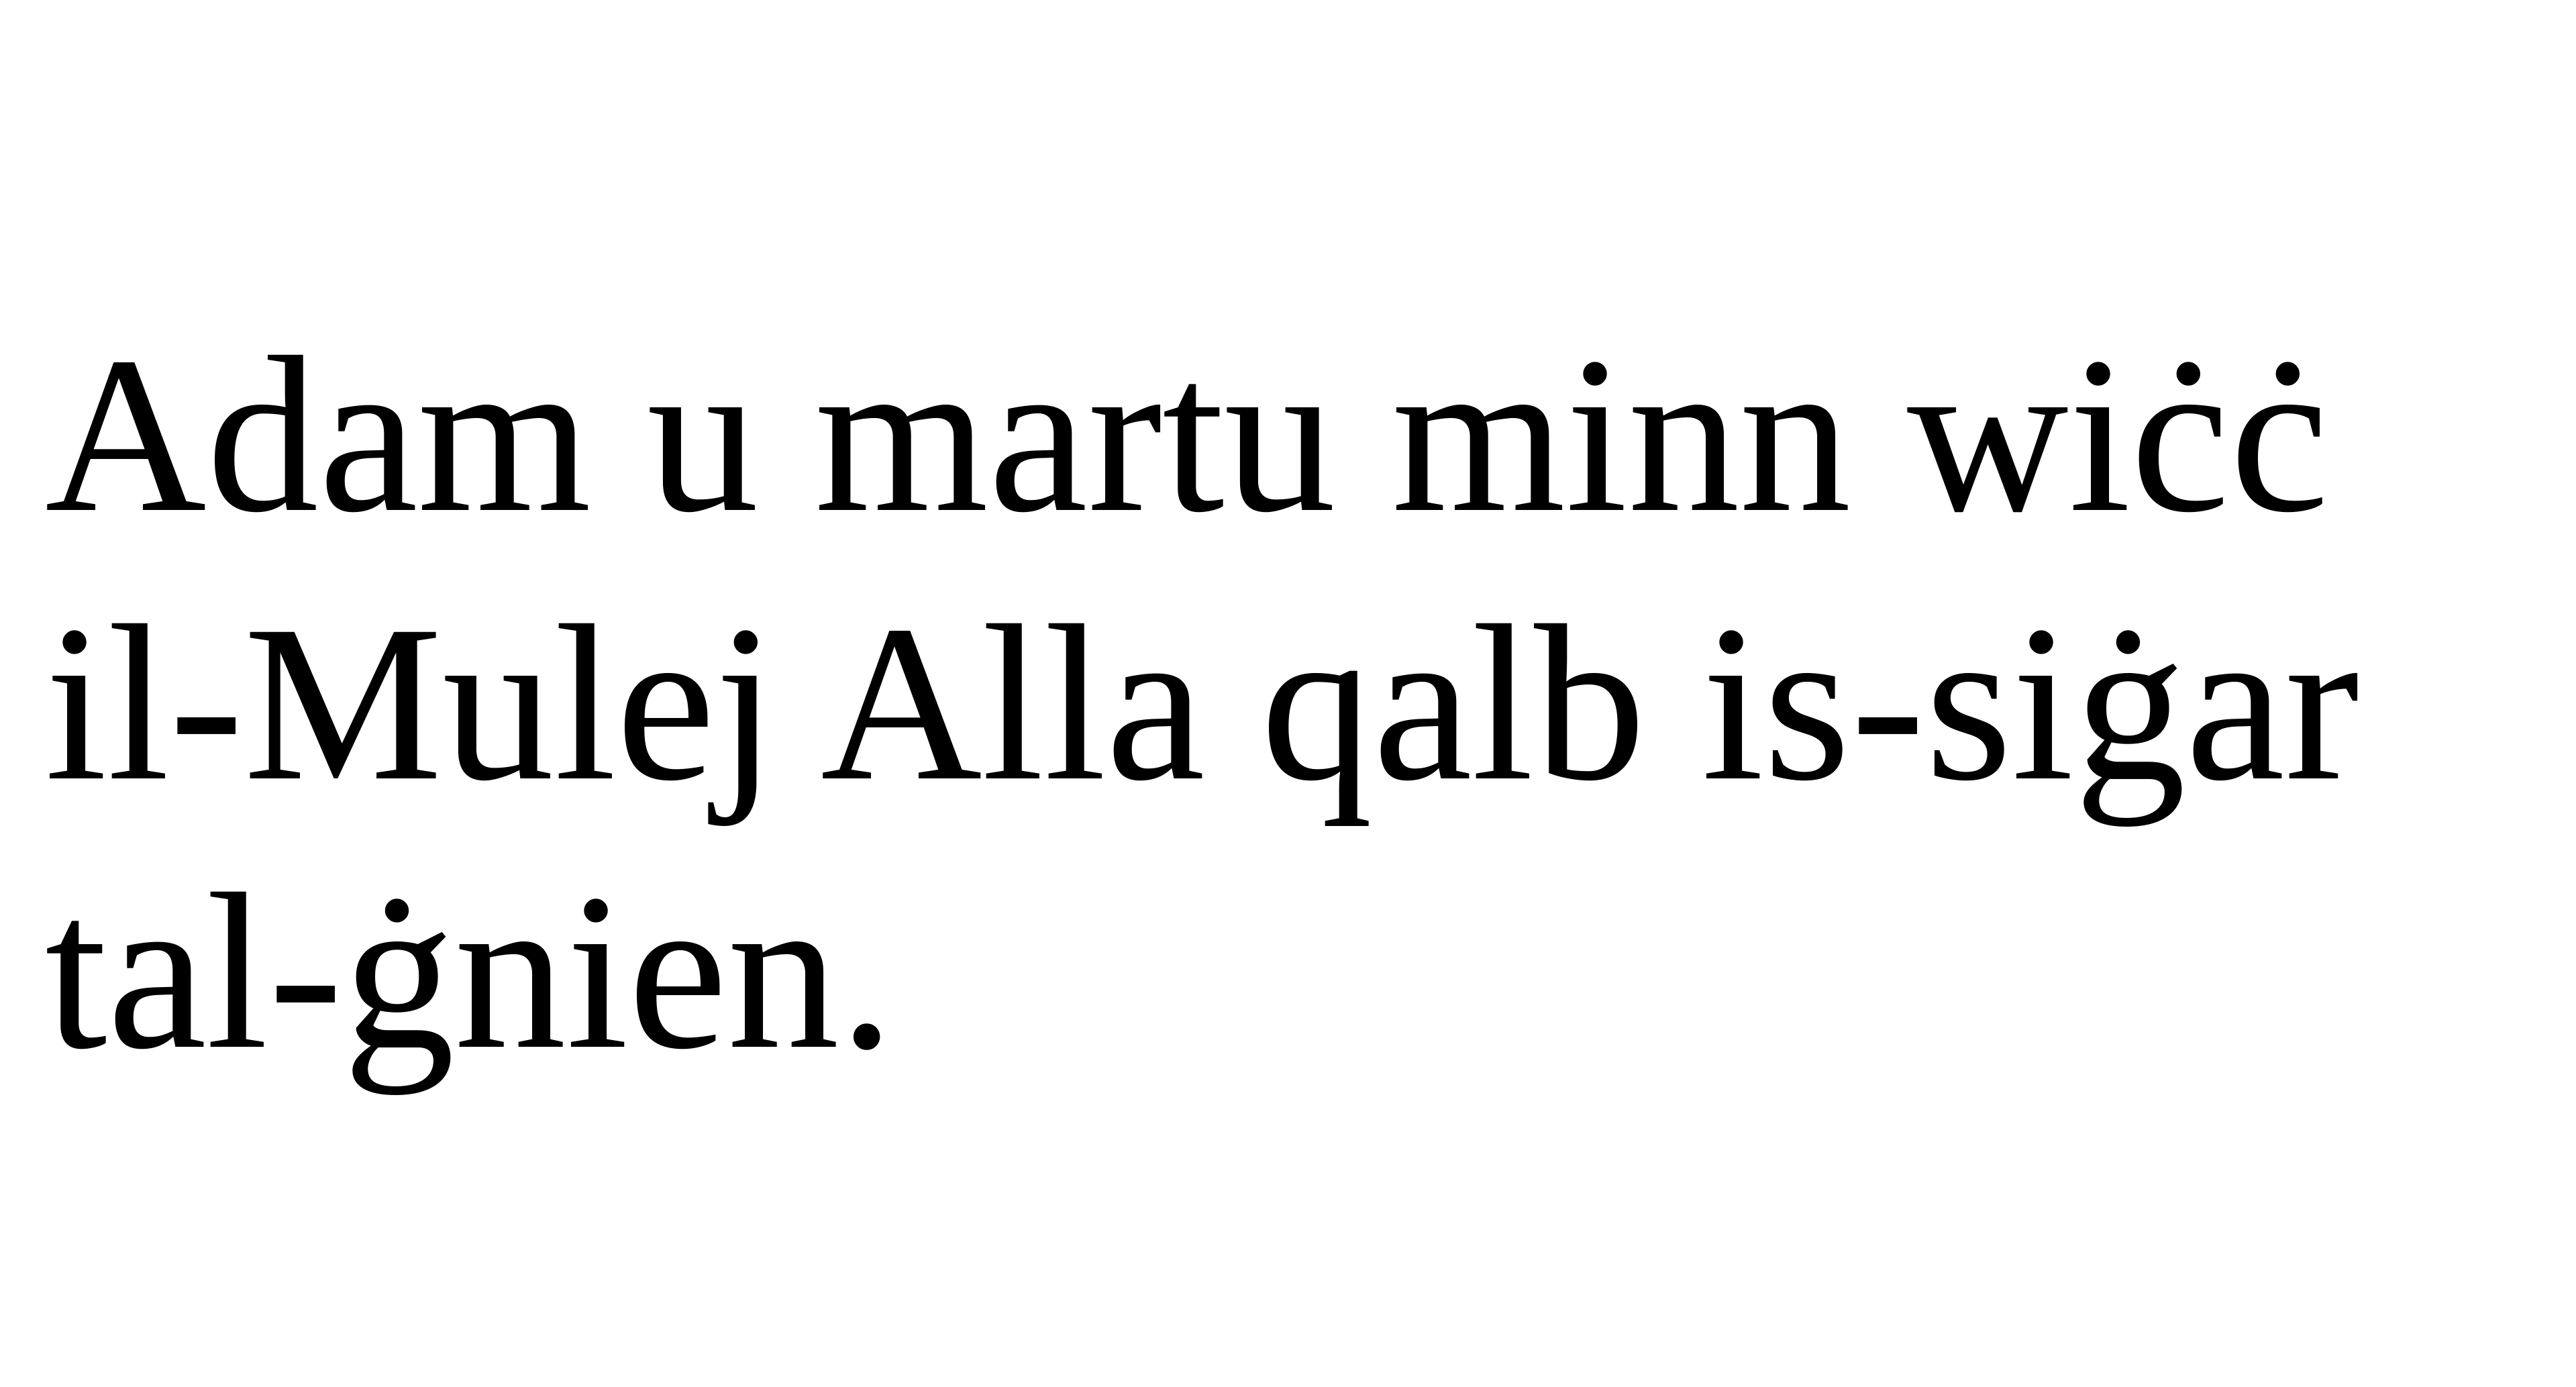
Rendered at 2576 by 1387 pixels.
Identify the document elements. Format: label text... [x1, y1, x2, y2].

text_box Adam u martu minn wiċċ il-Mulej Alla qalb is-siġar tal-ġnien. [35, 282, 2540, 1097]
